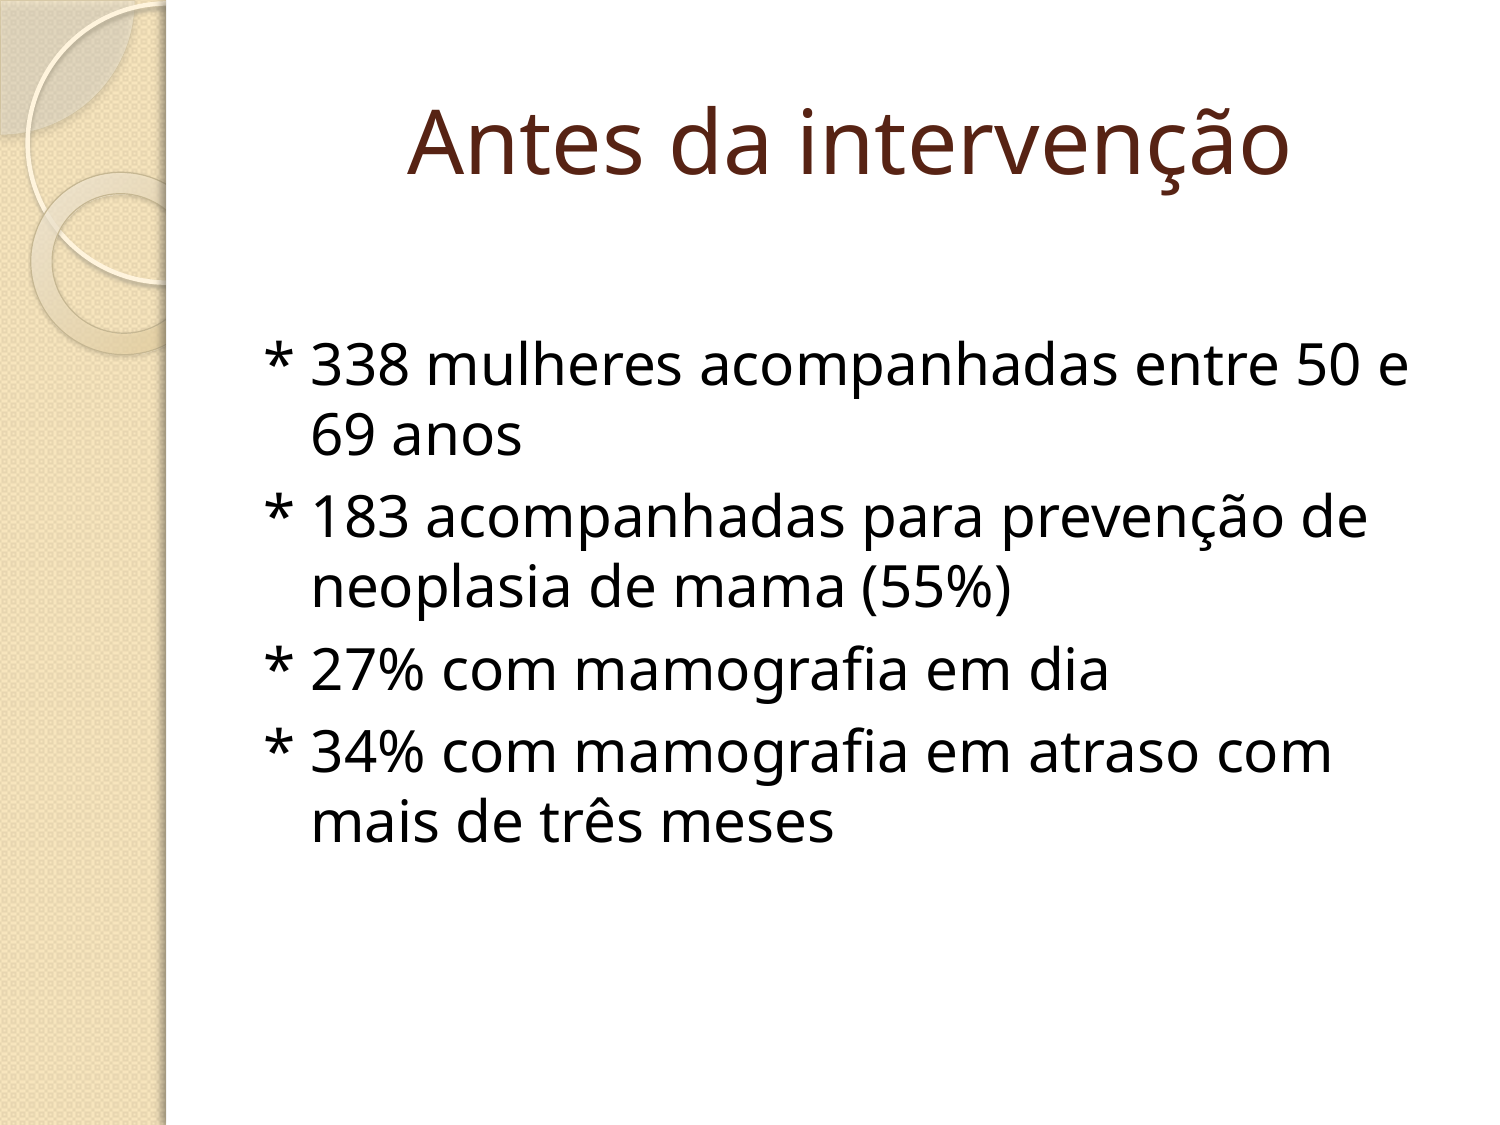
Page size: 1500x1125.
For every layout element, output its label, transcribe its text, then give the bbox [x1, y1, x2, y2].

list * 338 mulheres acompanhadas entre 50 e 69 anos * 183 acompanhadas para prevenção de neoplasia de mama (55%) * 27% com mamografia em dia * 34% com mamografia em atraso com mais de três meses [235, 237, 1466, 1025]
title Antes da intervenção [235, 45, 1466, 233]
